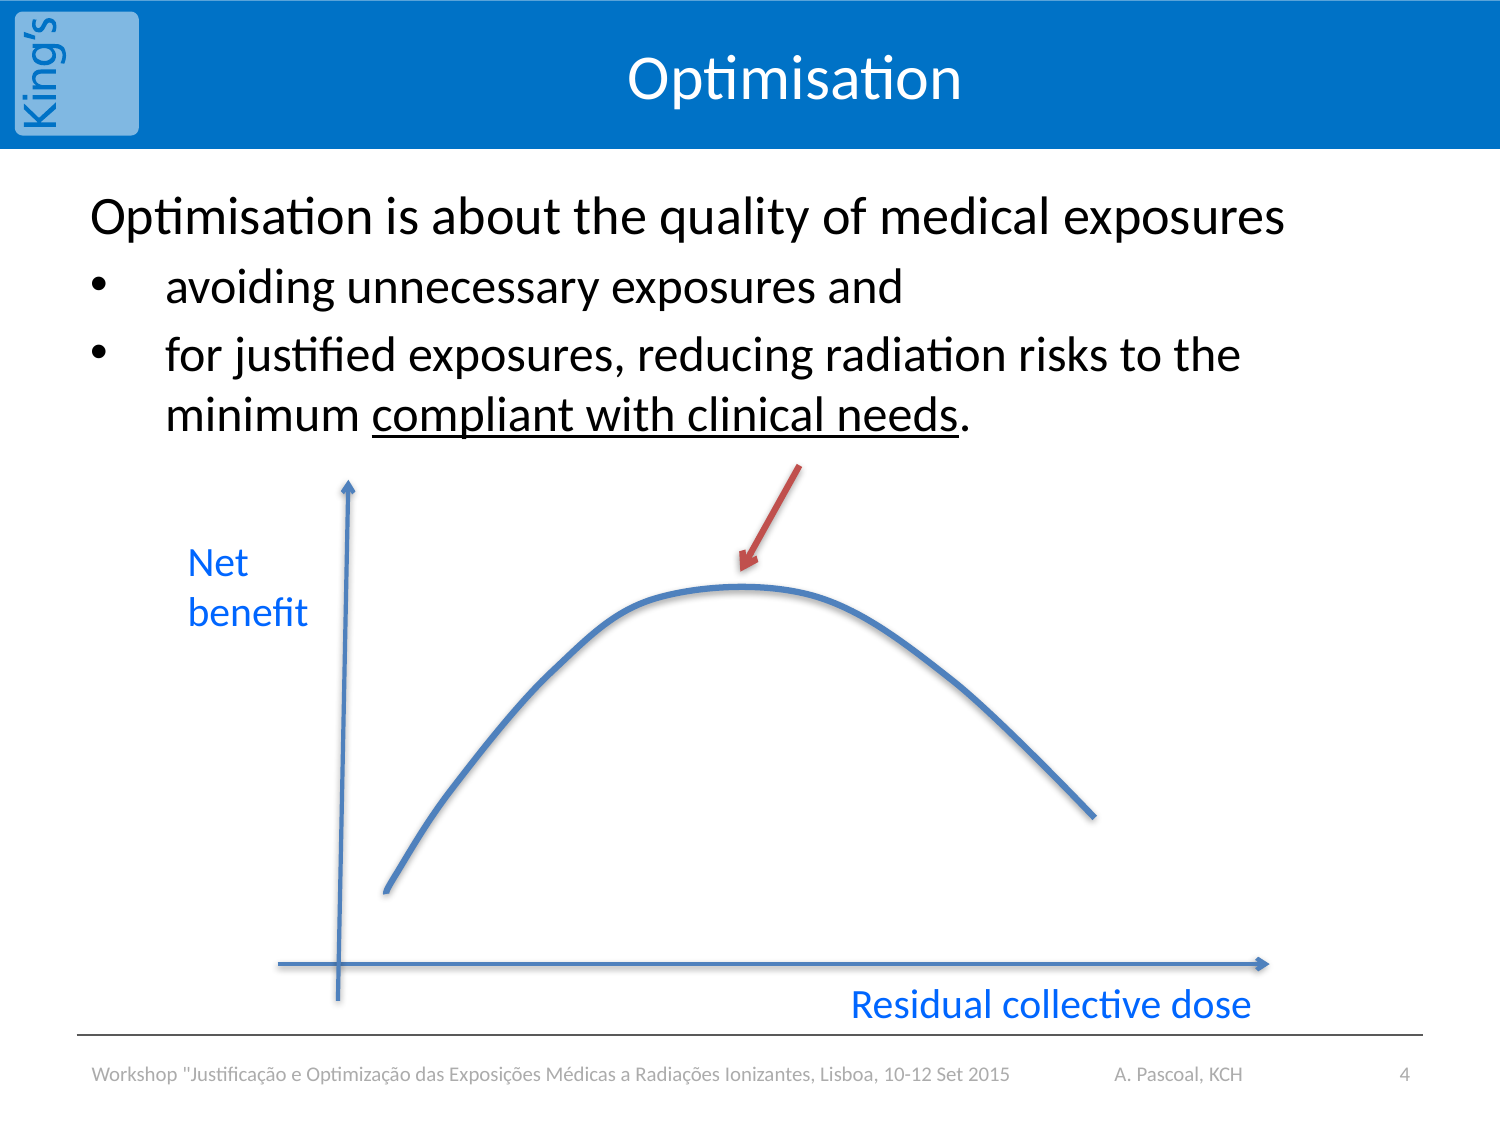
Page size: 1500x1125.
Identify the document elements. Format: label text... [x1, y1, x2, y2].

footer Workshop "Justificação e Optimização das Exposições Médicas a Radiações Ionizantes, Lisboa, 10-12 Set 2015 A. Pascoal, KCH [76, 1042, 1353, 1103]
text_box Net benefit [172, 527, 324, 642]
slide_number 4 [1364, 1042, 1425, 1103]
text_box Residual collective dose [836, 973, 1268, 1035]
text_box [383, 584, 1097, 895]
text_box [740, 465, 800, 572]
list Optimisation is about the quality of medical exposures avoiding unnecessary exposures and for justified exposures, reducing radiation risks to the minimum compliant with clinical needs. [75, 172, 1425, 1005]
title Optimisation [169, 27, 1422, 120]
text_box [337, 479, 349, 1002]
